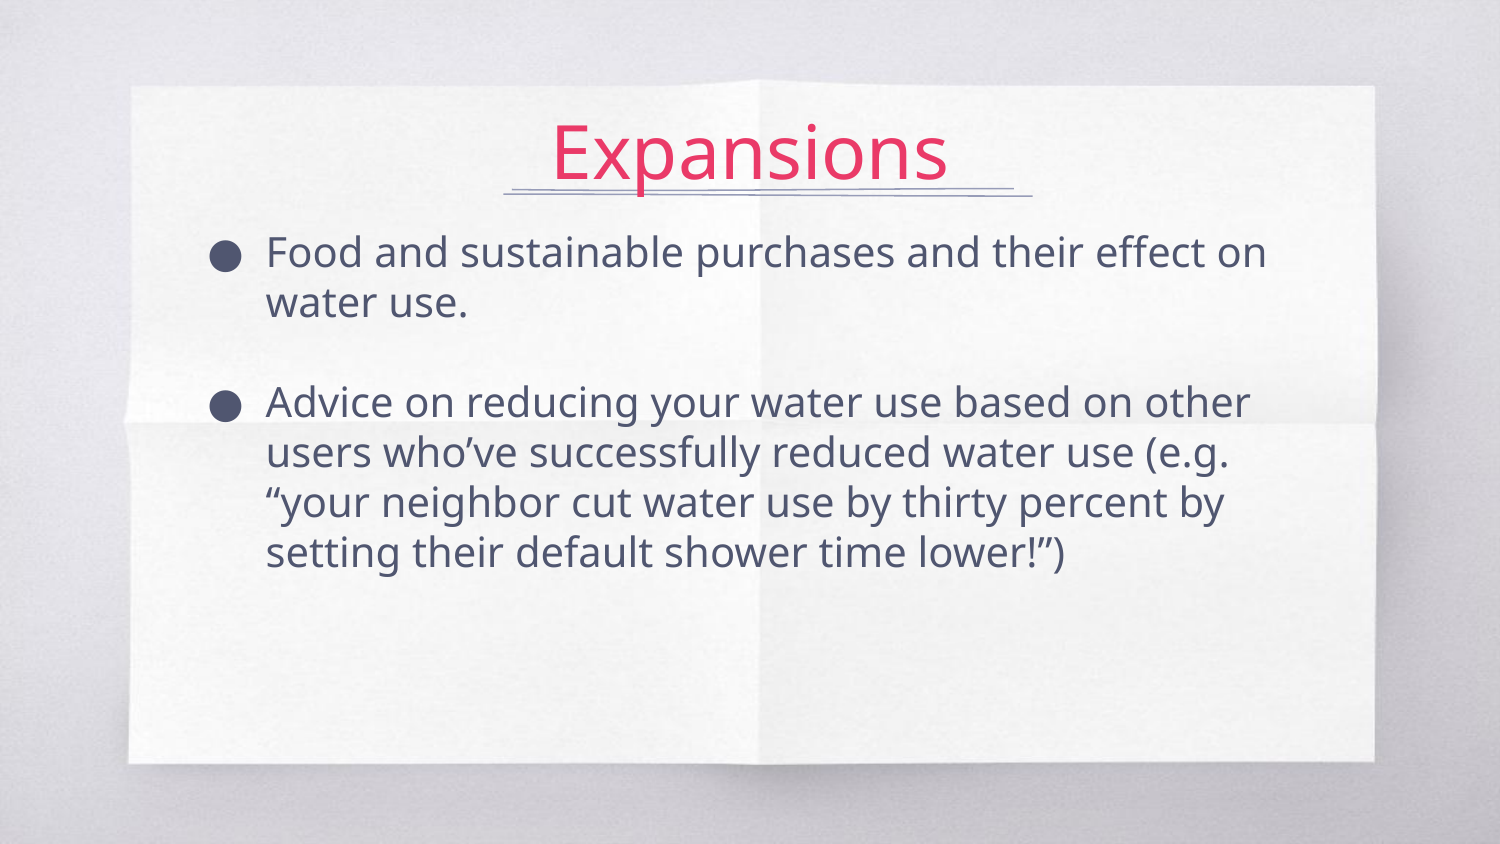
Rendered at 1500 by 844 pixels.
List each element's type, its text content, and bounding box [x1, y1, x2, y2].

list Food and sustainable purchases and their effect on water use. Advice on reducing your water use based on other users who’ve successfully reduced water use (e.g. “your neighbor cut water use by thirty percent by setting their default shower time lower!”) [175, 211, 1334, 714]
picture [0, 0, 1500, 844]
title Expansions [168, 97, 1332, 210]
